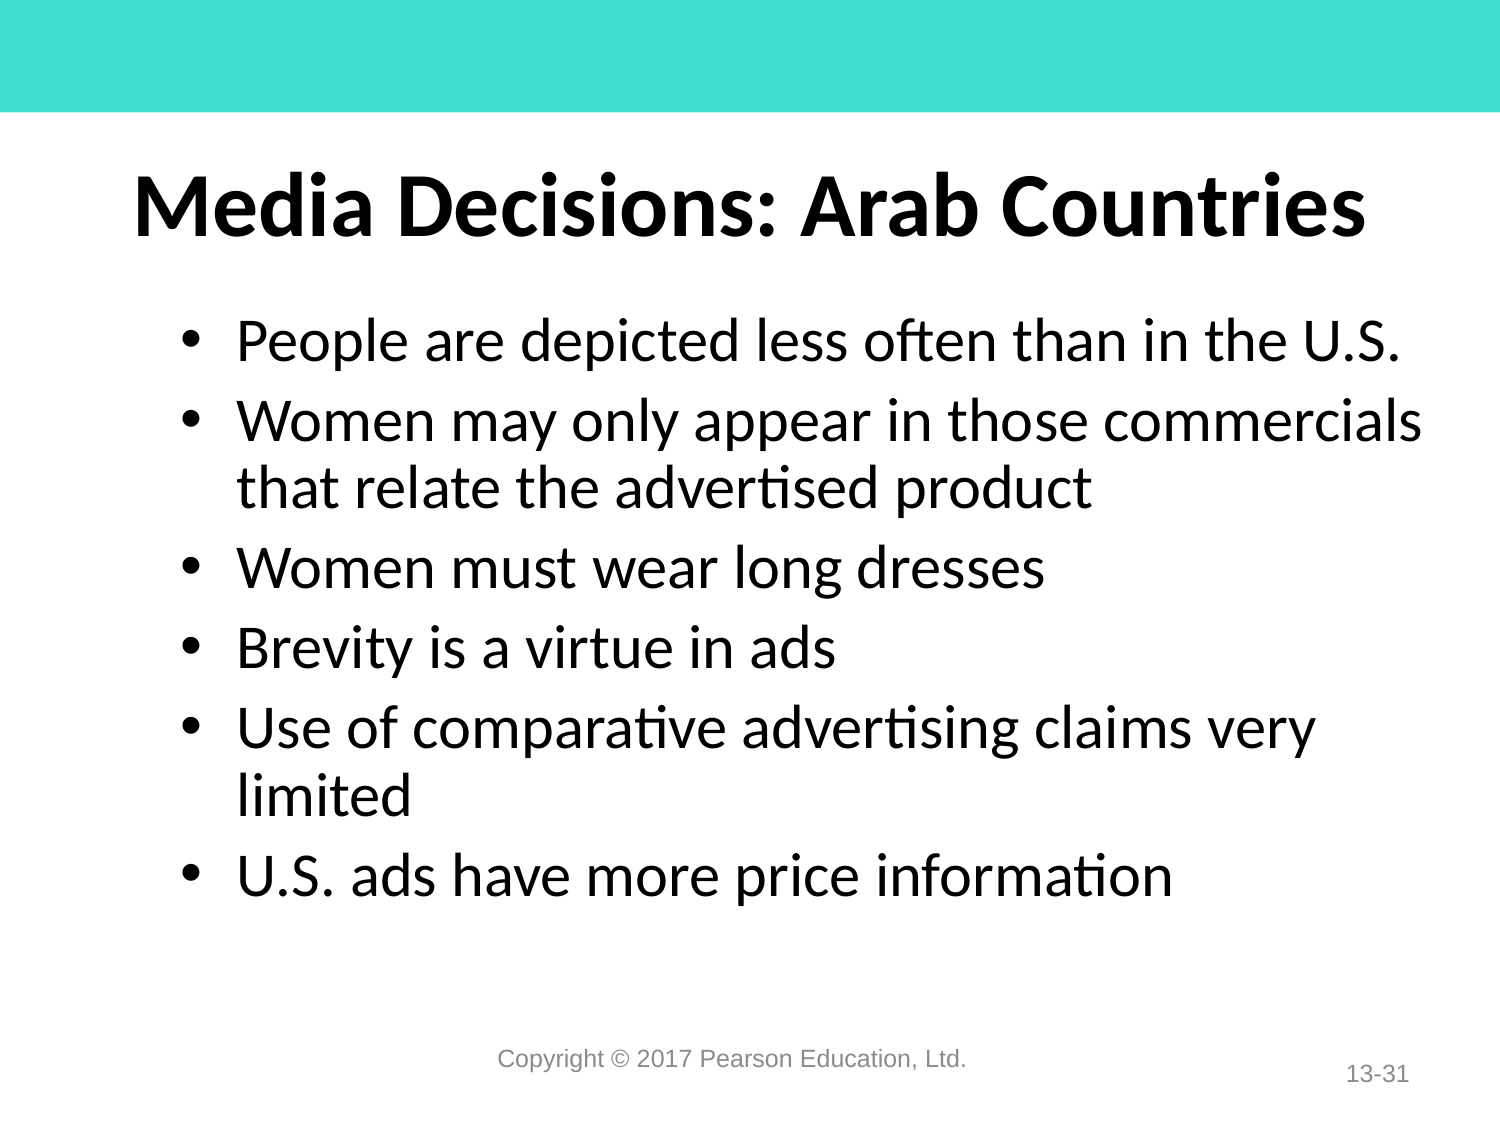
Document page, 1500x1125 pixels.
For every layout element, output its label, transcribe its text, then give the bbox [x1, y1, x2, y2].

list People are depicted less often than in the U.S. Women may only appear in those commercials that relate the advertised product Women must wear long dresses Brevity is a virtue in ads Use of comparative advertising claims very limited U.S. ads have more price information [165, 300, 1457, 1043]
title Media Decisions: Arab Countries [0, 99, 1500, 301]
slide_number 13-31 [1074, 1042, 1425, 1103]
footer Copyright © 2017 Pearson Education, Ltd. [477, 1042, 988, 1103]
